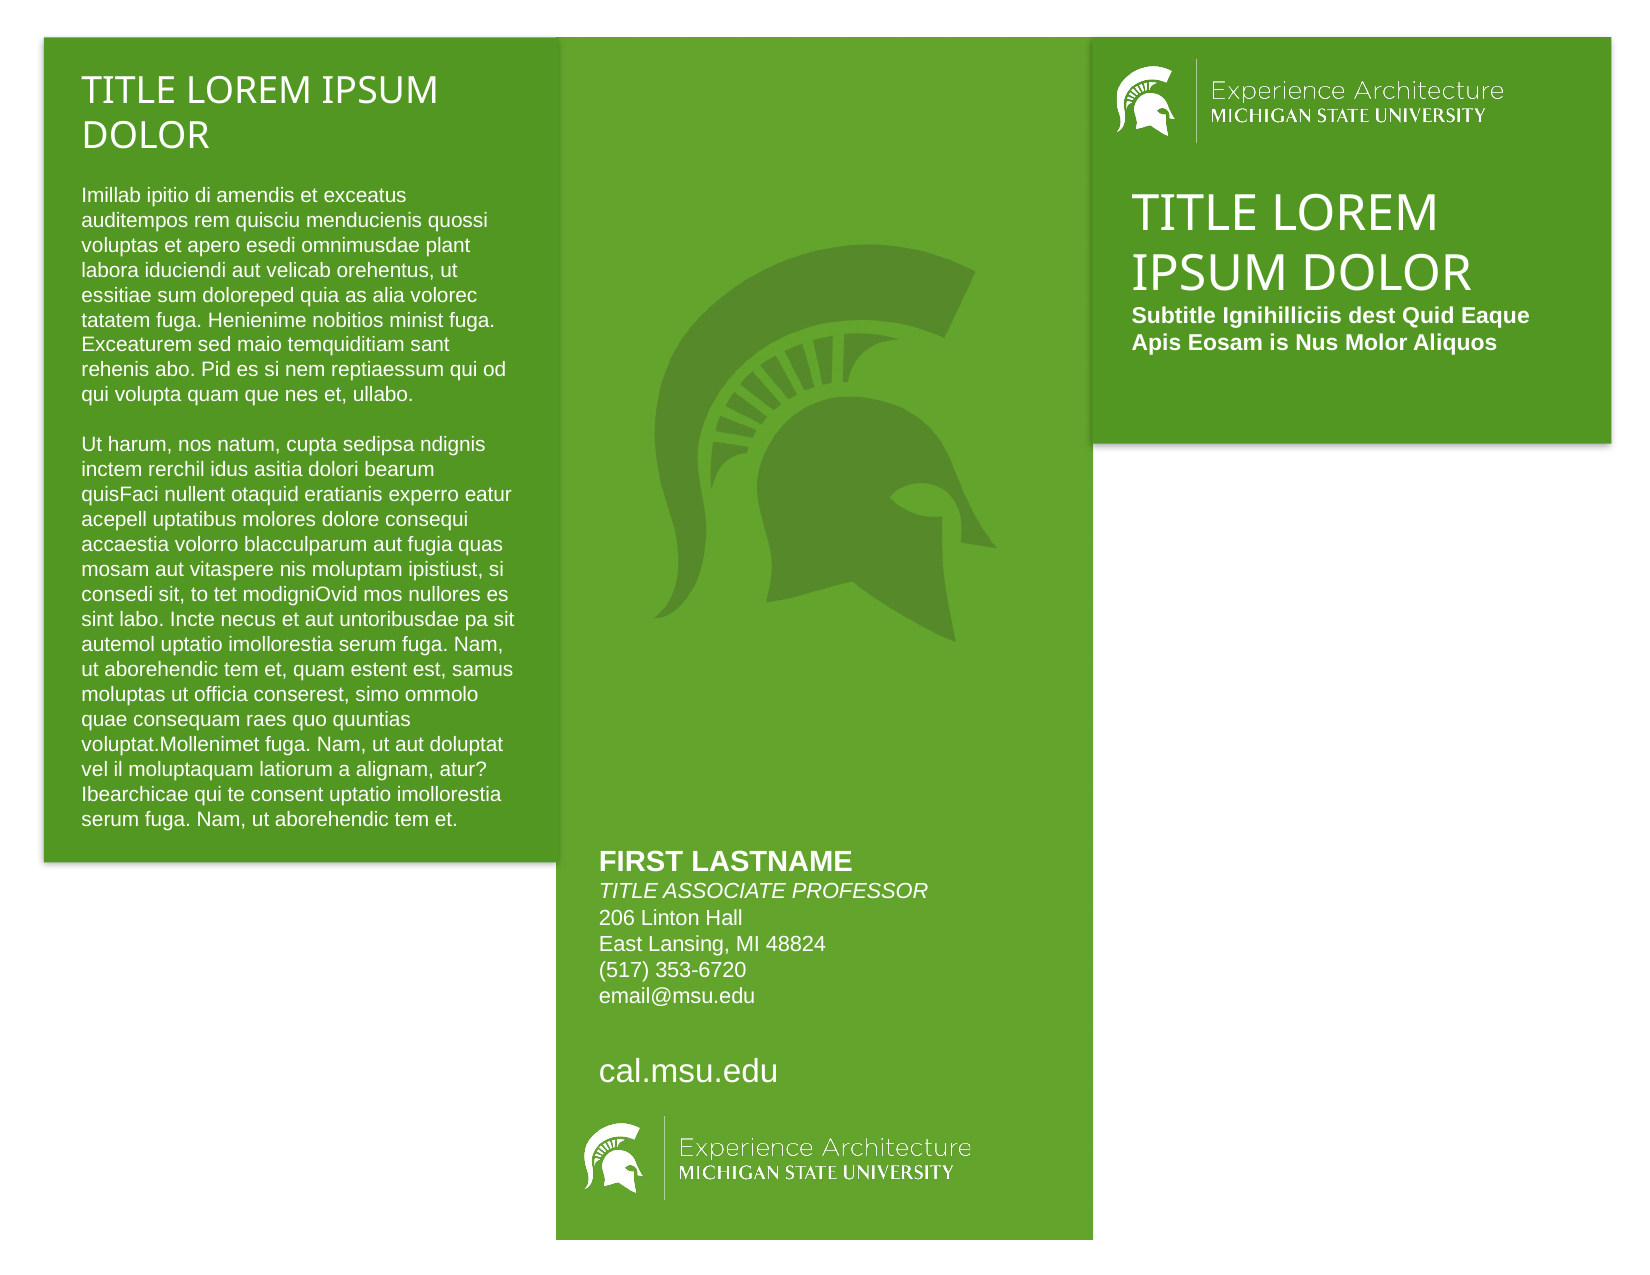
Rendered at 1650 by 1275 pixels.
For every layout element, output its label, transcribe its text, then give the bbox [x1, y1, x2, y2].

text_box [43, 36, 554, 861]
picture [43, 36, 1613, 1240]
text_box TITLE LOREM IPSUM DOLOR Subtitle Ignihilliciis dest Quid Eaque Apis Eosam is Nus Molor Aliquos [1116, 172, 1586, 363]
text_box TITLE LOREM IPSUM DOLOR Imillab ipitio di amendis et exceatus auditempos rem quisciu menducienis quossi voluptas et apero esedi omnimusdae plant labora iduciendi aut velicab orehentus, ut essitiae sum doloreped quia as alia volorec tatatem fuga. Henienime nobitios minist fuga. Exceaturem sed maio temquiditiam sant rehenis abo. Pid es si nem reptiaessum qui od qui volupta quam que nes et, ullabo. Ut harum, nos natum, cupta sedipsa ndignis inctem rerchil idus asitia dolori bearum quisFaci nullent otaquid eratianis experro eatur acepell uptatibus molores dolore consequi accaestia volorro blacculparum aut fugia quas mosam aut vitaspere nis moluptam ipistiust, si consedi sit, to tet modigniOvid mos nullores es sint labo. Incte necus et aut untoribusdae pa sit autemol uptatio imollorestia serum fuga. Nam, ut aborehendic tem et, quam estent est, samus moluptas ut officia conserest, simo ommolo quae consequam raes quo quuntias voluptat.Mollenimet fuga. Nam, ut aut doluptat vel il moluptaquam latiorum a alignam, atur? Ibearchicae qui te consent uptatio imollorestia serum fuga. Nam, ut aborehendic tem et. [66, 58, 531, 839]
picture [1116, 58, 1504, 144]
text_box [1094, 36, 1612, 437]
